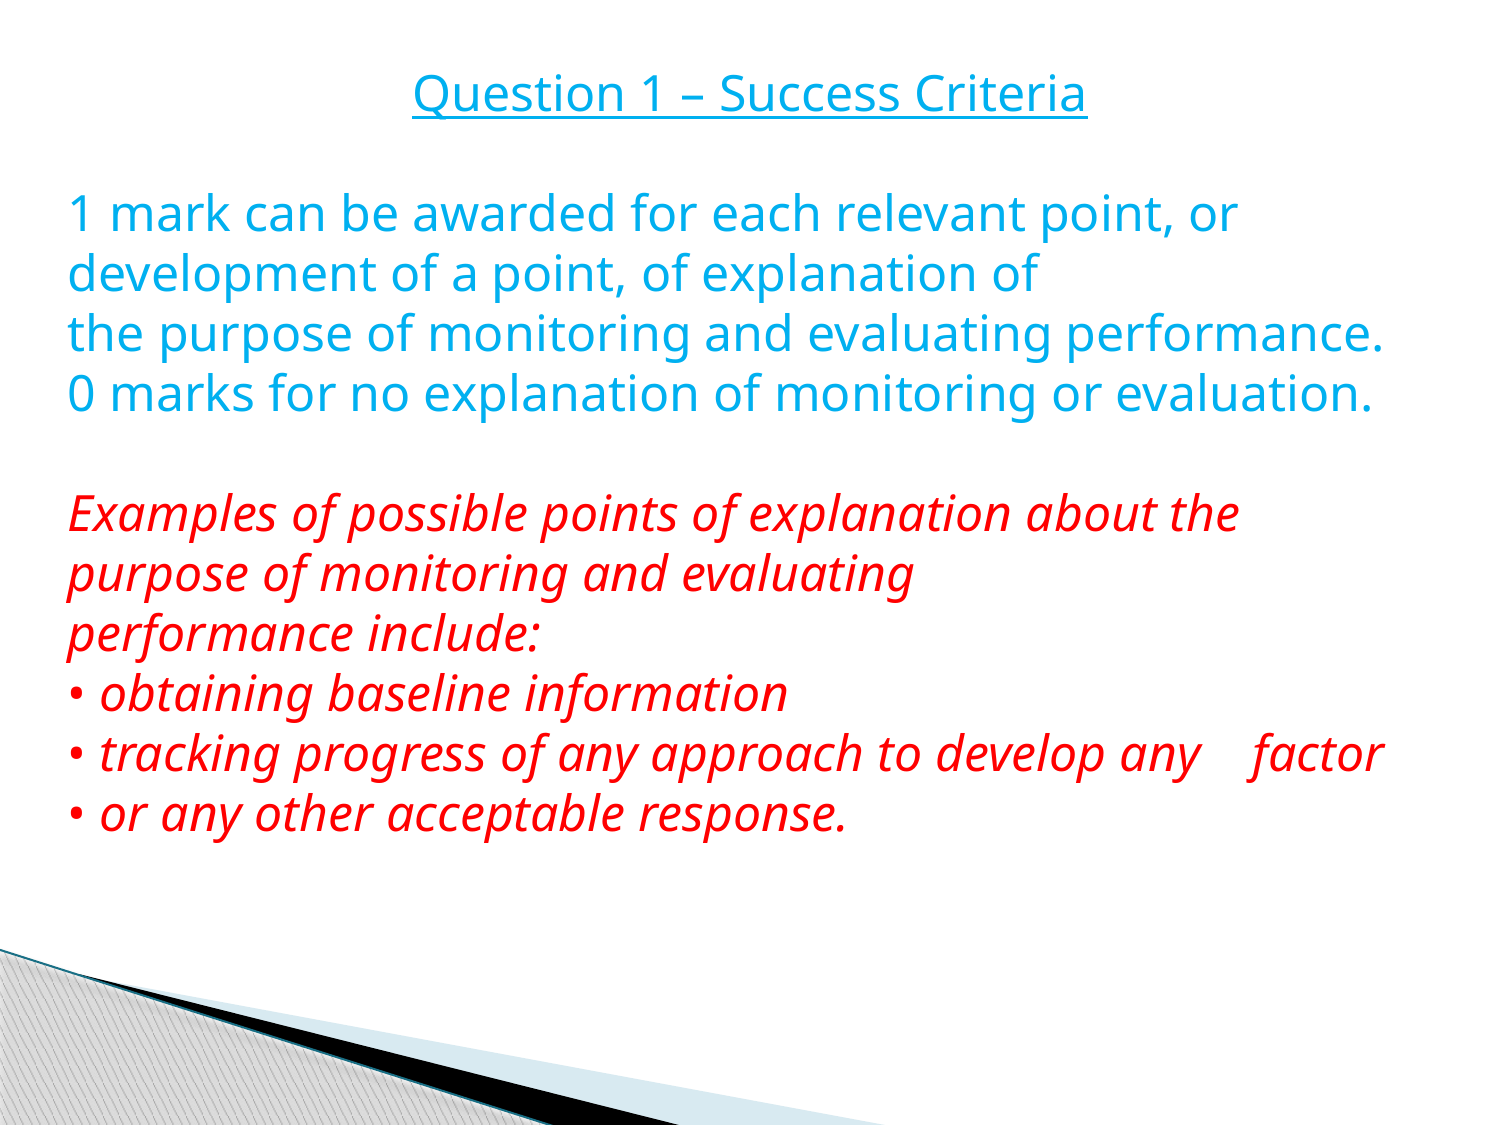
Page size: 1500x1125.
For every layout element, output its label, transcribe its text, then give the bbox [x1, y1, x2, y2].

text_box Question 1 – Success Criteria 1 mark can be awarded for each relevant point, or development of a point, of explanation of the purpose of monitoring and evaluating performance. 0 marks for no explanation of monitoring or evaluation. Examples of possible points of explanation about the purpose of monitoring and evaluating performance include: • obtaining baseline information • tracking progress of any approach to develop any factor • or any other acceptable response. [53, 54, 1447, 850]
